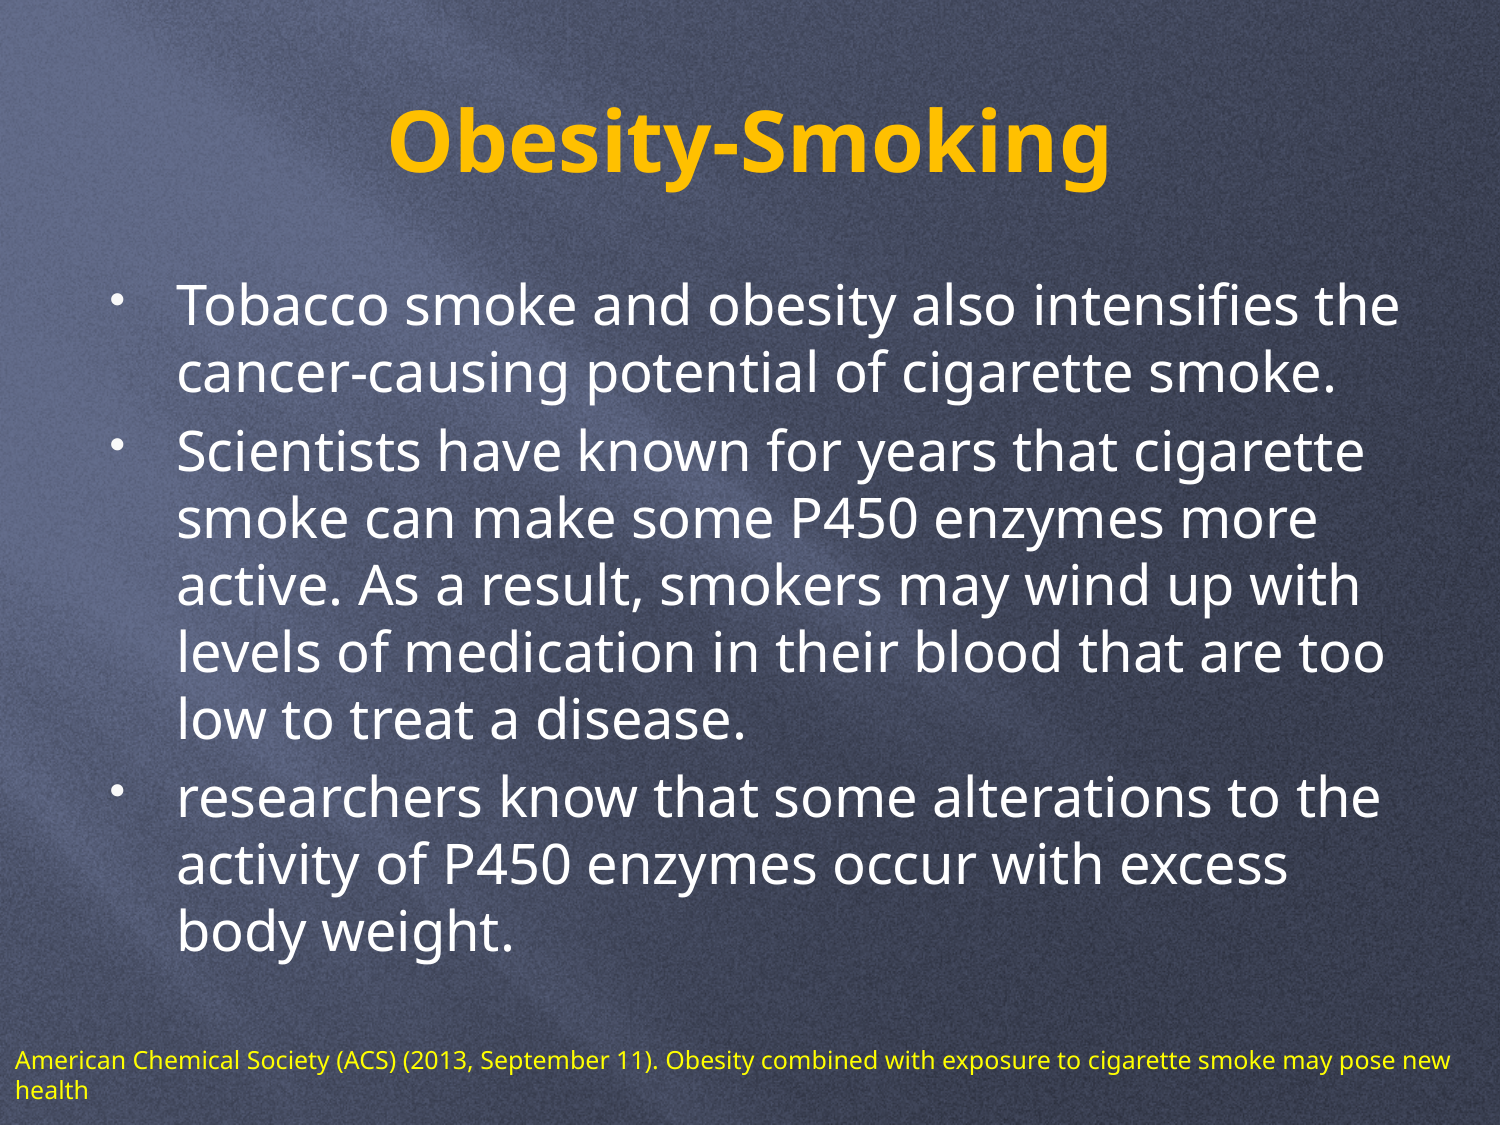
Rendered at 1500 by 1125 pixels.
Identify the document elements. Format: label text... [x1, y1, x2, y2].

list Tobacco smoke and obesity also intensifies the cancer-causing potential of cigarette smoke. Scientists have known for years that cigarette smoke can make some P450 enzymes more active. As a result, smokers may wind up with levels of medication in their blood that are too low to treat a disease. researchers know that some alterations to the activity of P450 enzymes occur with excess body weight. [75, 262, 1425, 1035]
title Obesity-Smoking [75, 45, 1425, 233]
text_box American Chemical Society (ACS) (2013, September 11). Obesity combined with exposure to cigarette smoke may pose new health [0, 1037, 1500, 1113]
